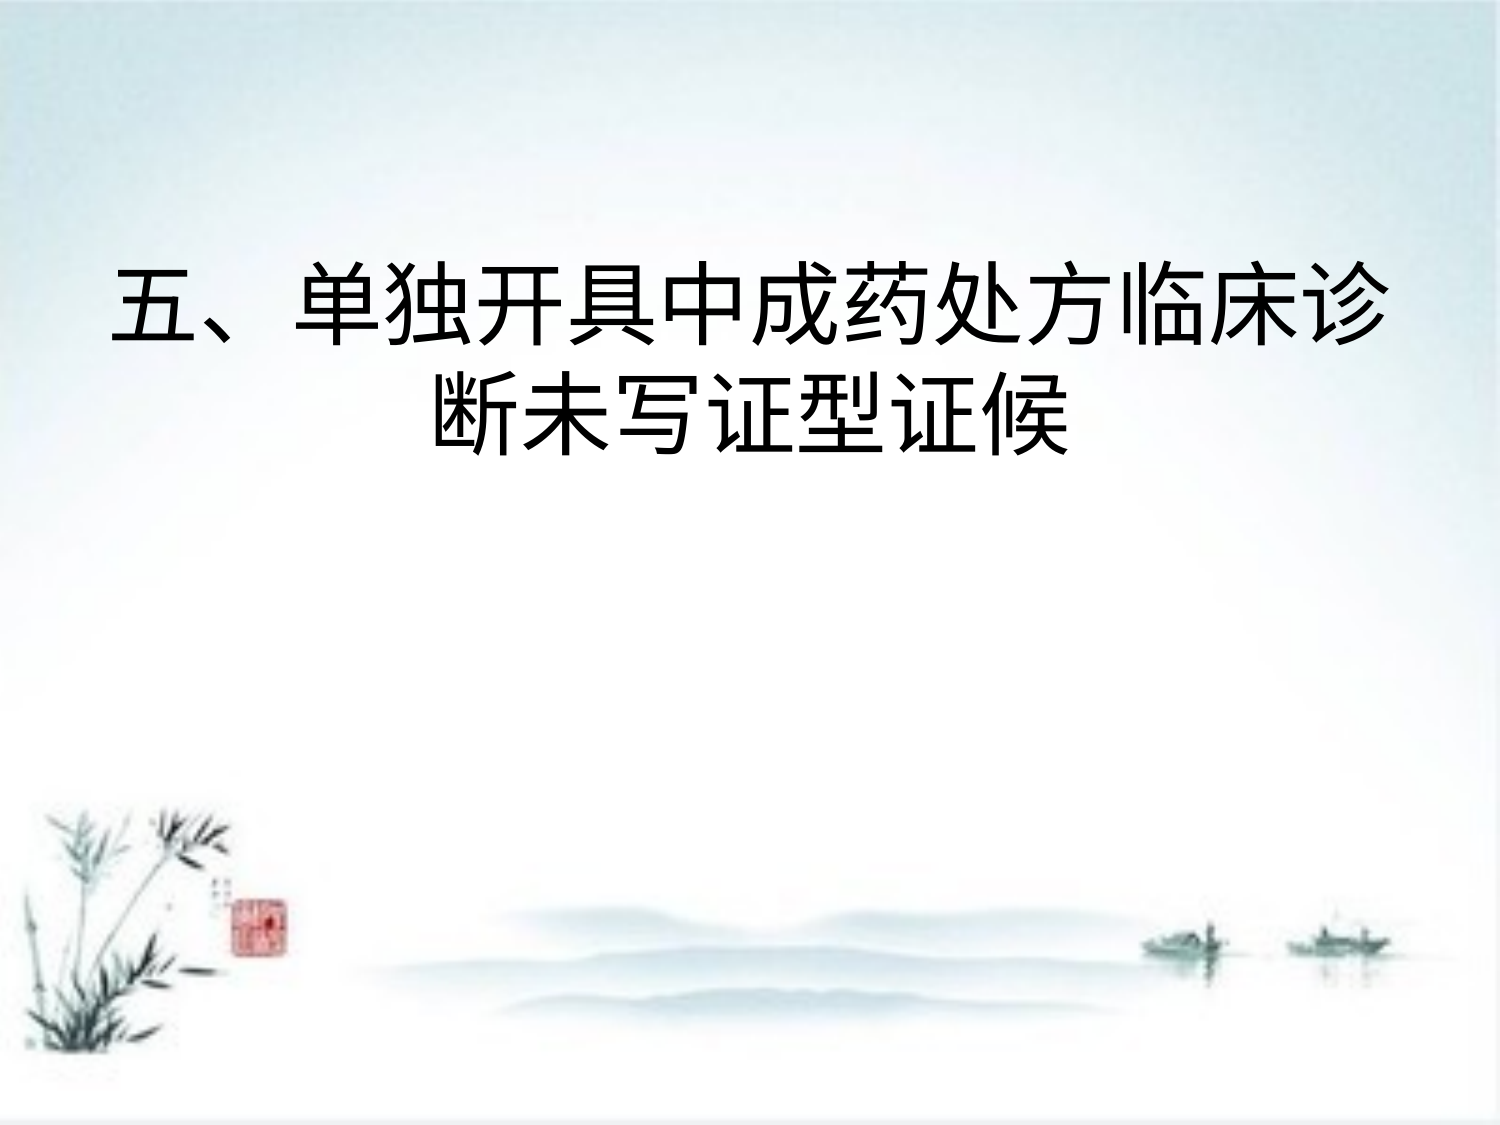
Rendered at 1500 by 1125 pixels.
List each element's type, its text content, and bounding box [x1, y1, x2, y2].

picture [0, 0, 1500, 1125]
title 五、单独开具中成药处方临床诊断未写证型证候 [74, 44, 1426, 669]
